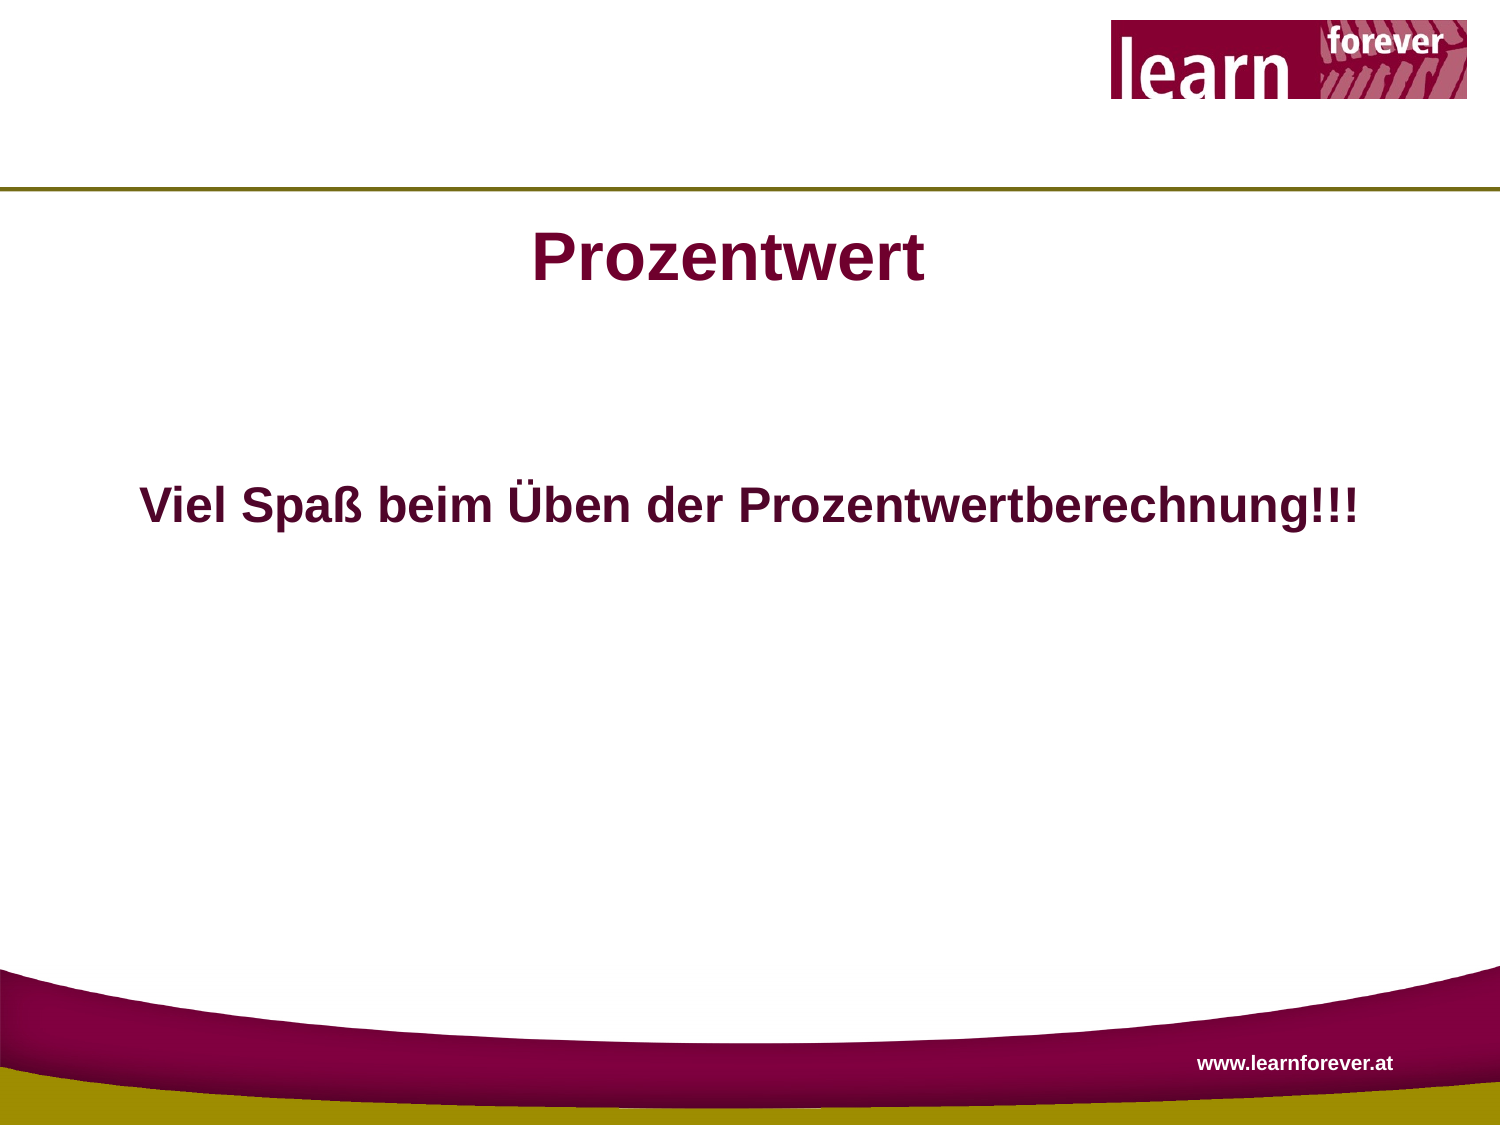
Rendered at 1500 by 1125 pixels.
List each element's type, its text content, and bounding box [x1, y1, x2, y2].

list Viel Spaß beim Üben der Prozentwertberechnung!!! [112, 255, 1388, 988]
picture [1111, 20, 1467, 99]
text_box Prozentwert [131, 176, 1327, 340]
picture [0, 964, 1500, 1125]
